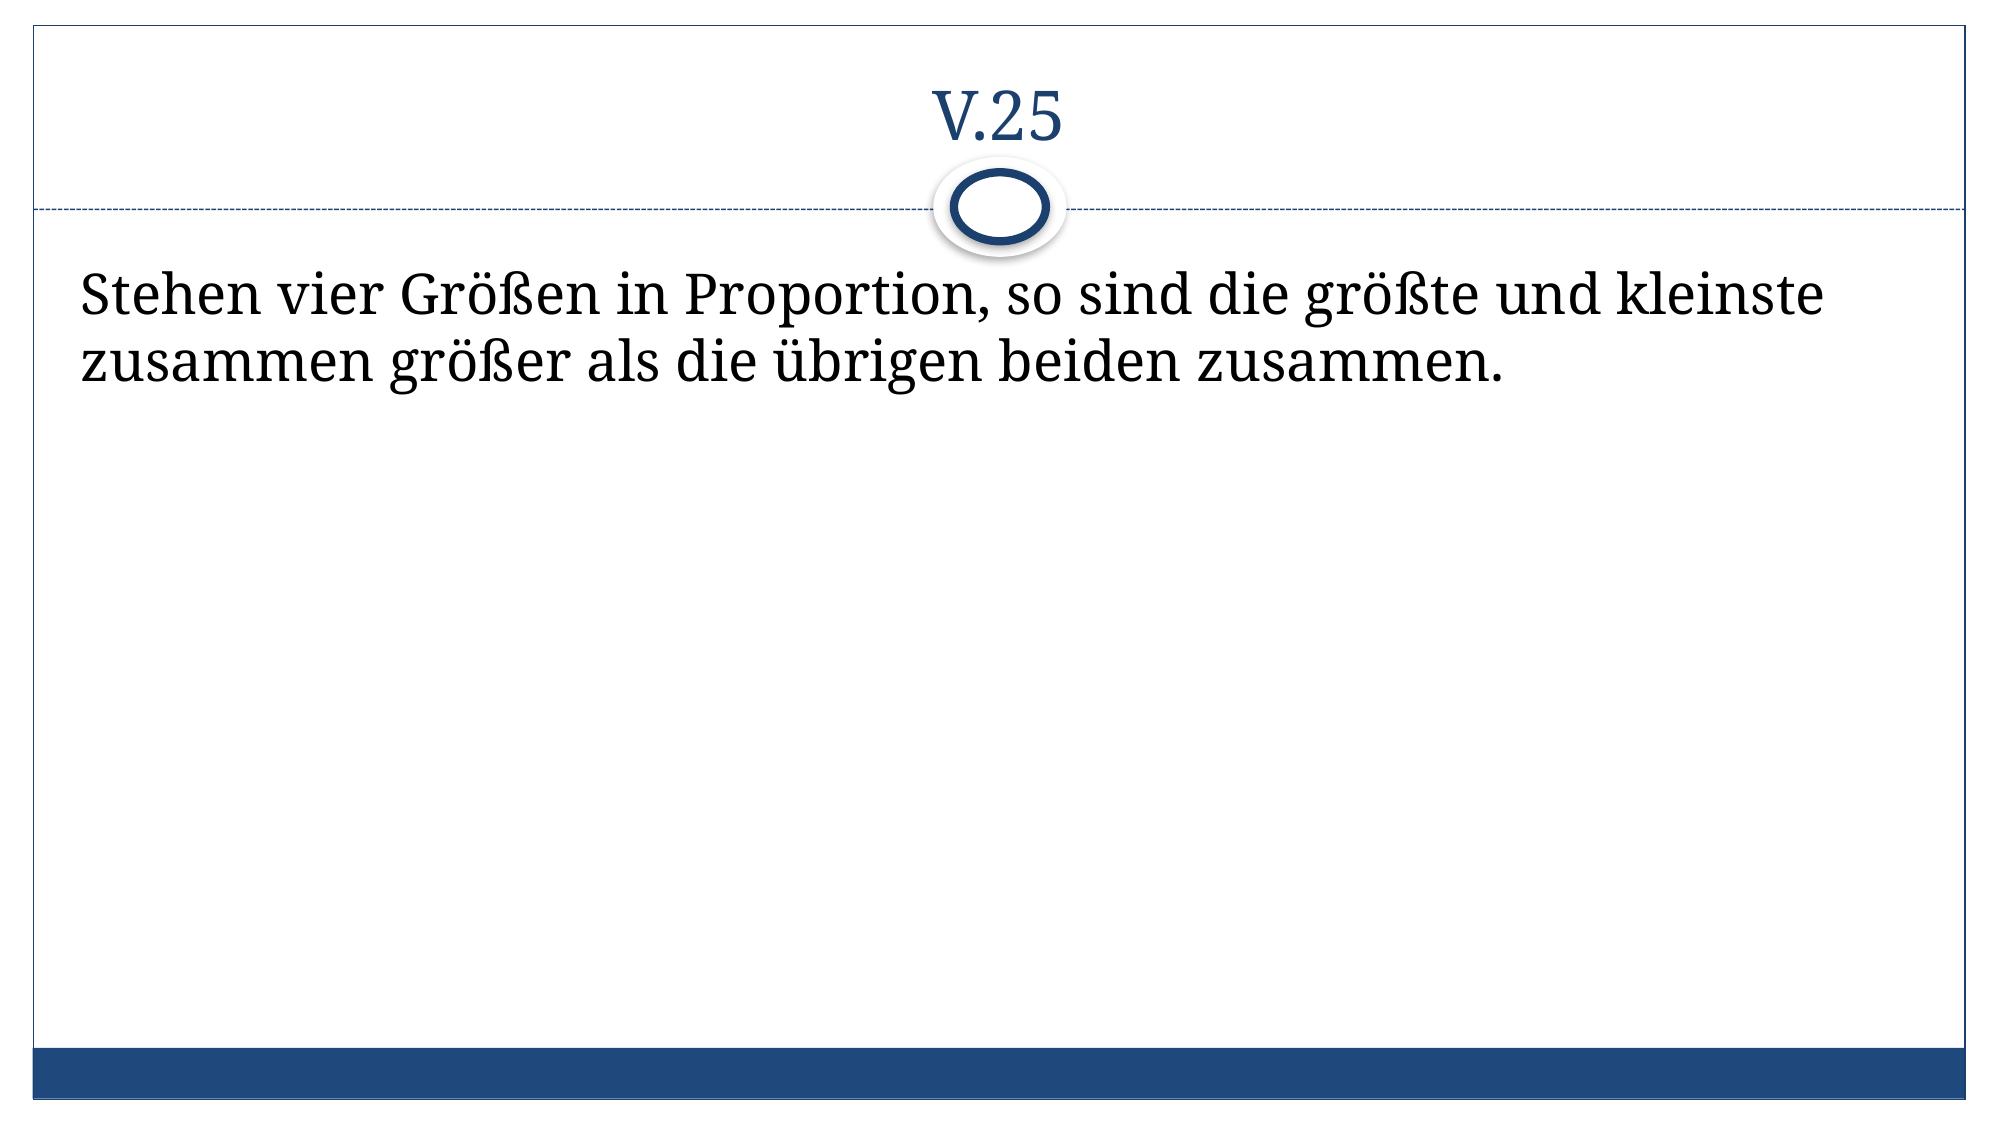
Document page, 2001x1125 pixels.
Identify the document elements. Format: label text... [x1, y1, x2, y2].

title V.25 [66, 37, 1933, 162]
list Stehen vier Größen in Proportion, so sind die größte und kleinste zusammen größer als die übrigen beiden zusammen. [66, 250, 1926, 1001]
